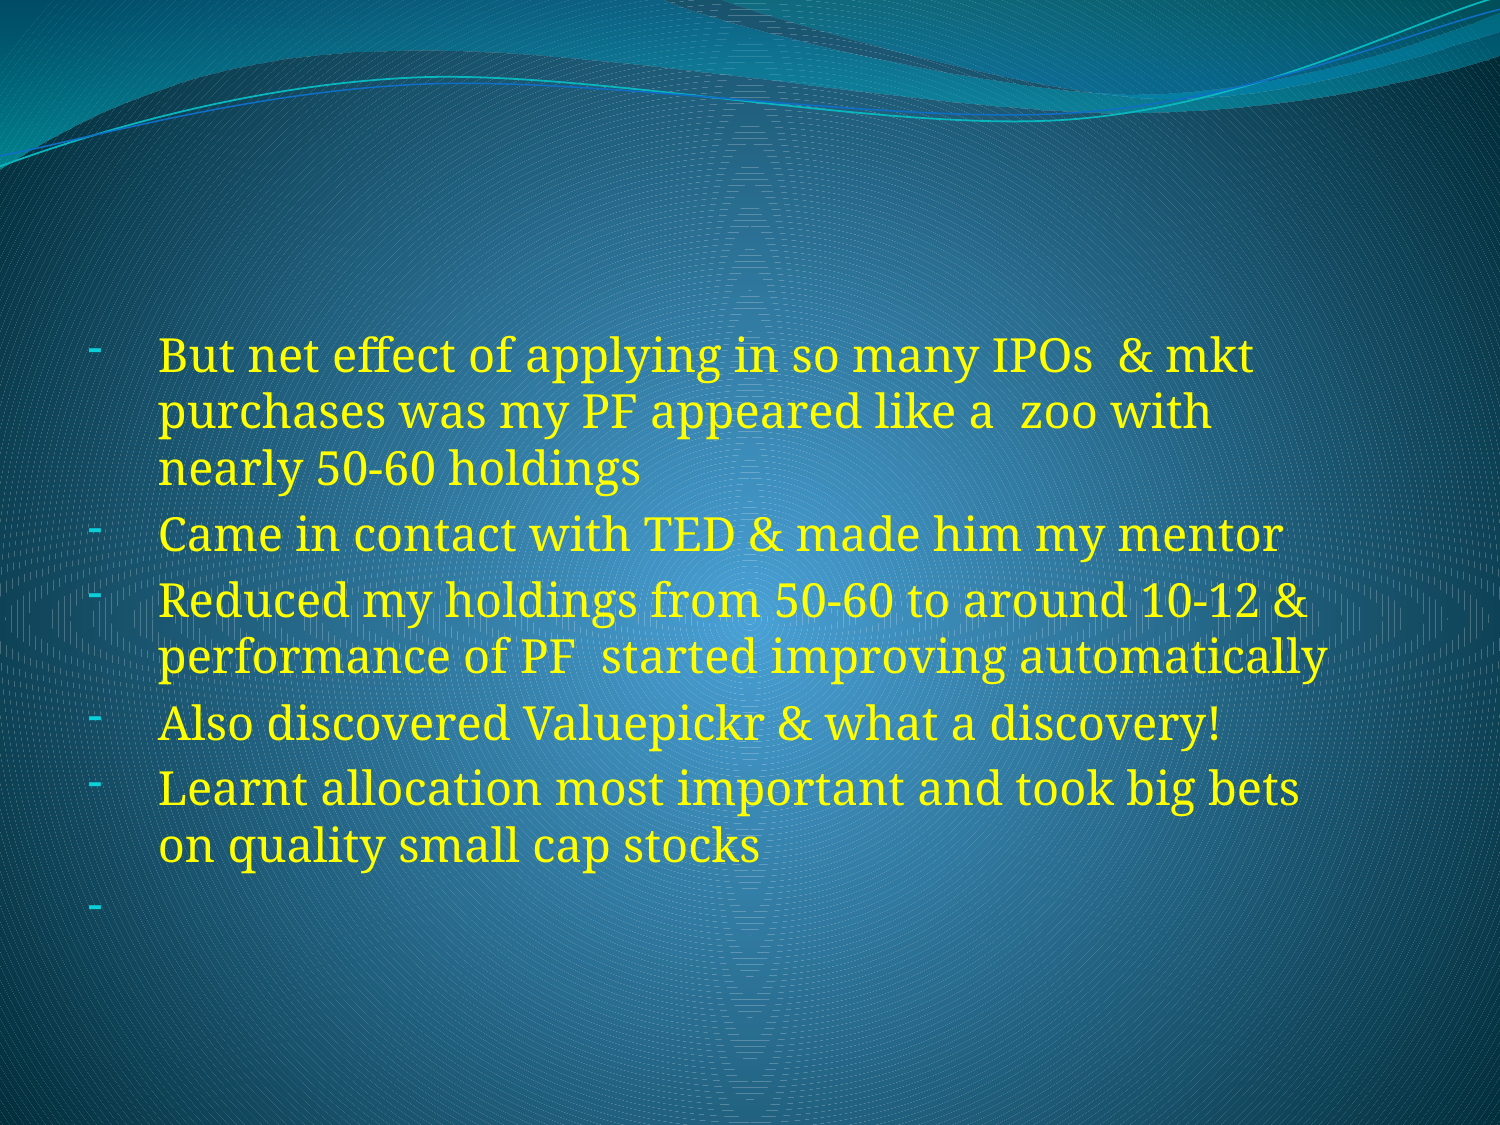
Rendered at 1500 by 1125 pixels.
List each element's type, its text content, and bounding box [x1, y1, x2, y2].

subtitle But net effect of applying in so many IPOs & mkt purchases was my PF appeared like a zoo with nearly 50-60 holdings Came in contact with TED & made him my mentor Reduced my holdings from 50-60 to around 10-12 & performance of PF started improving automatically Also discovered Valuepickr & what a discovery! Learnt allocation most important and took big bets on quality small cap stocks [87, 317, 1376, 956]
